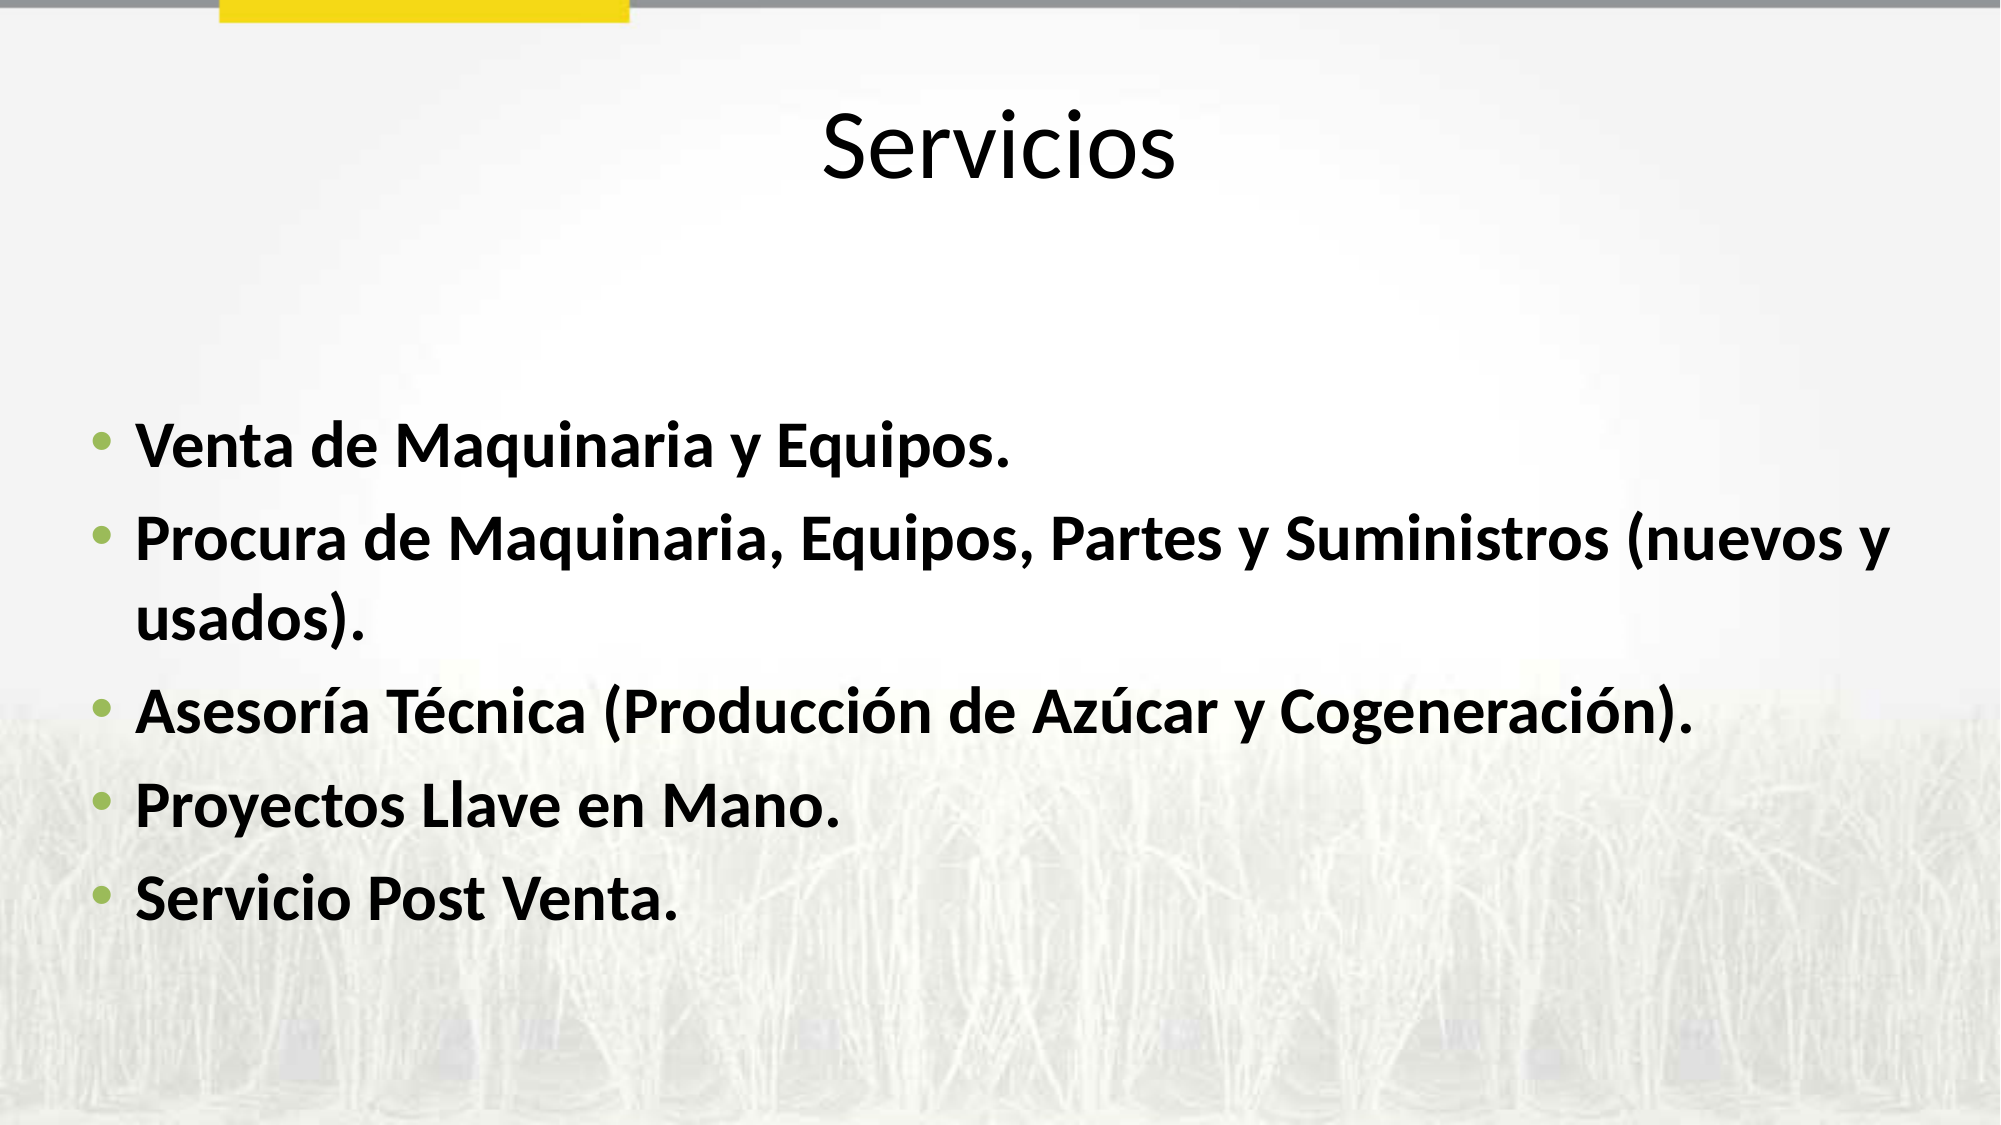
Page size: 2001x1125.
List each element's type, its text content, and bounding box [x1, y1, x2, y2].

title Servicios [99, 45, 1900, 233]
list Venta de Maquinaria y Equipos. Procura de Maquinaria, Equipos, Partes y Suministros (nuevos y usados). Asesoría Técnica (Producción de Azúcar y Cogeneración). Proyectos Llave en Mano. Servicio Post Venta. [75, 299, 1953, 850]
picture [0, 0, 2001, 1125]
